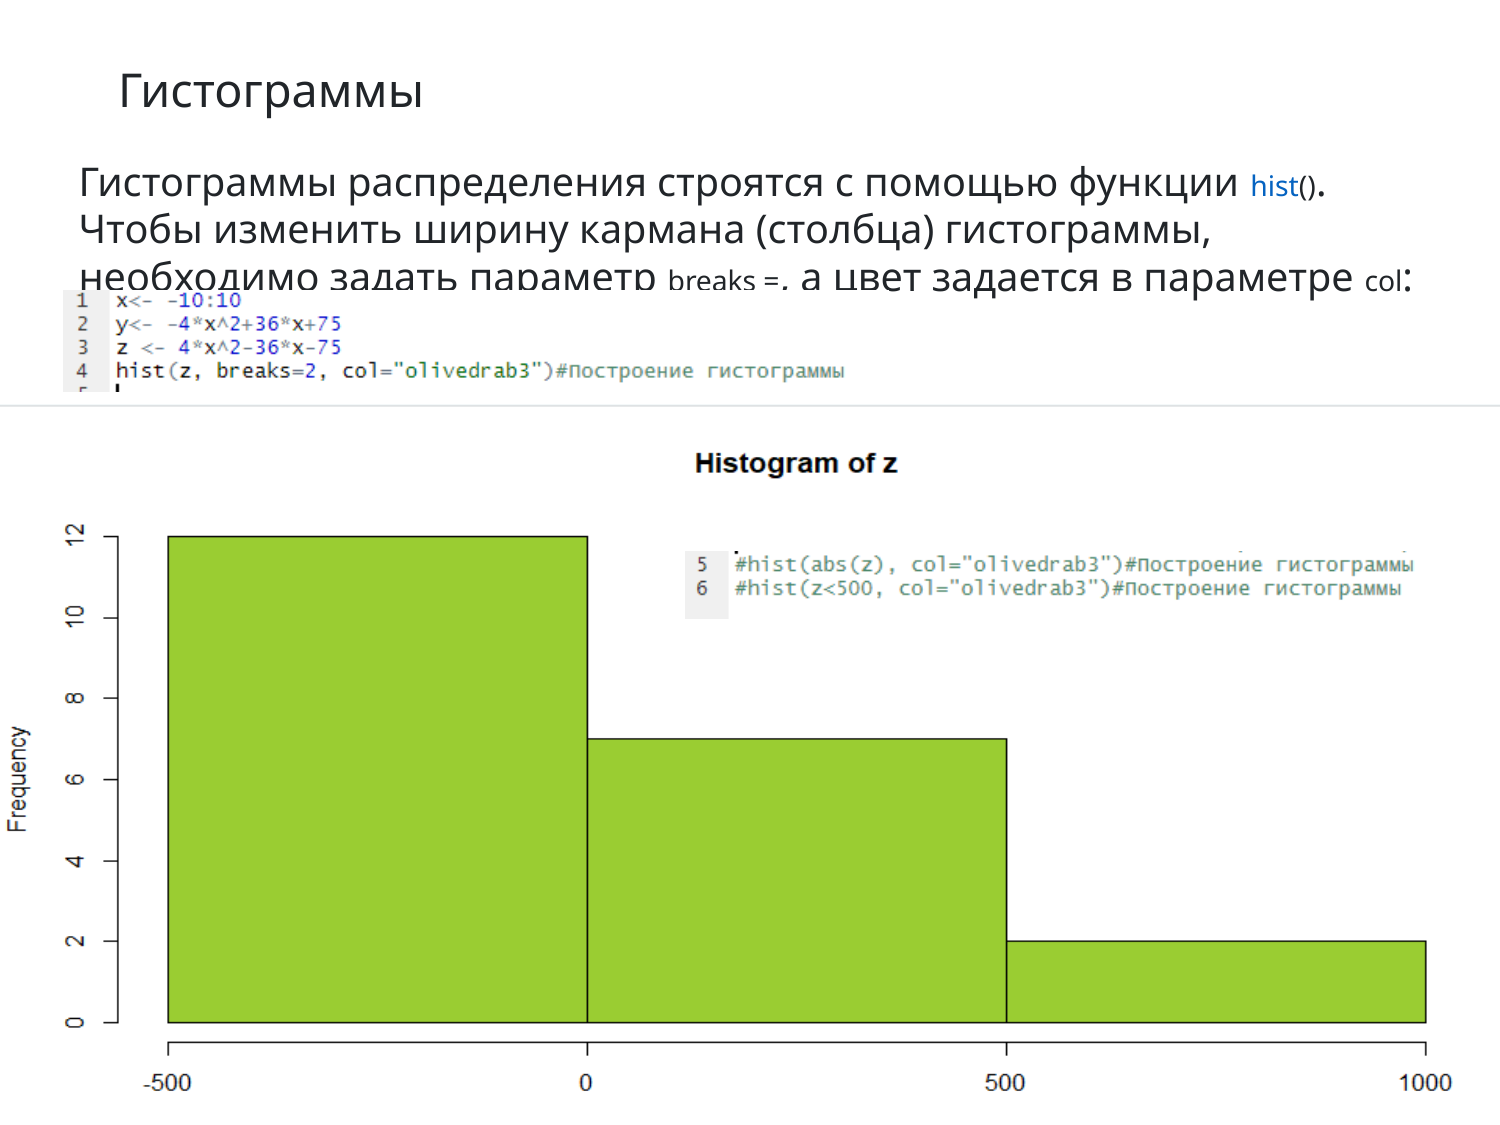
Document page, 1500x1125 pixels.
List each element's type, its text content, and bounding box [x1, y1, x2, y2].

picture [63, 290, 889, 392]
list Гистограммы распределения строятся с помощью функции hist(). Чтобы изменить ширину кармана (столбца) гистограммы, необходимо задать параметр breaks =, а цвет задается в параметре col: [63, 149, 1471, 341]
title Гистограммы [103, 59, 1397, 126]
picture [0, 404, 1500, 1125]
